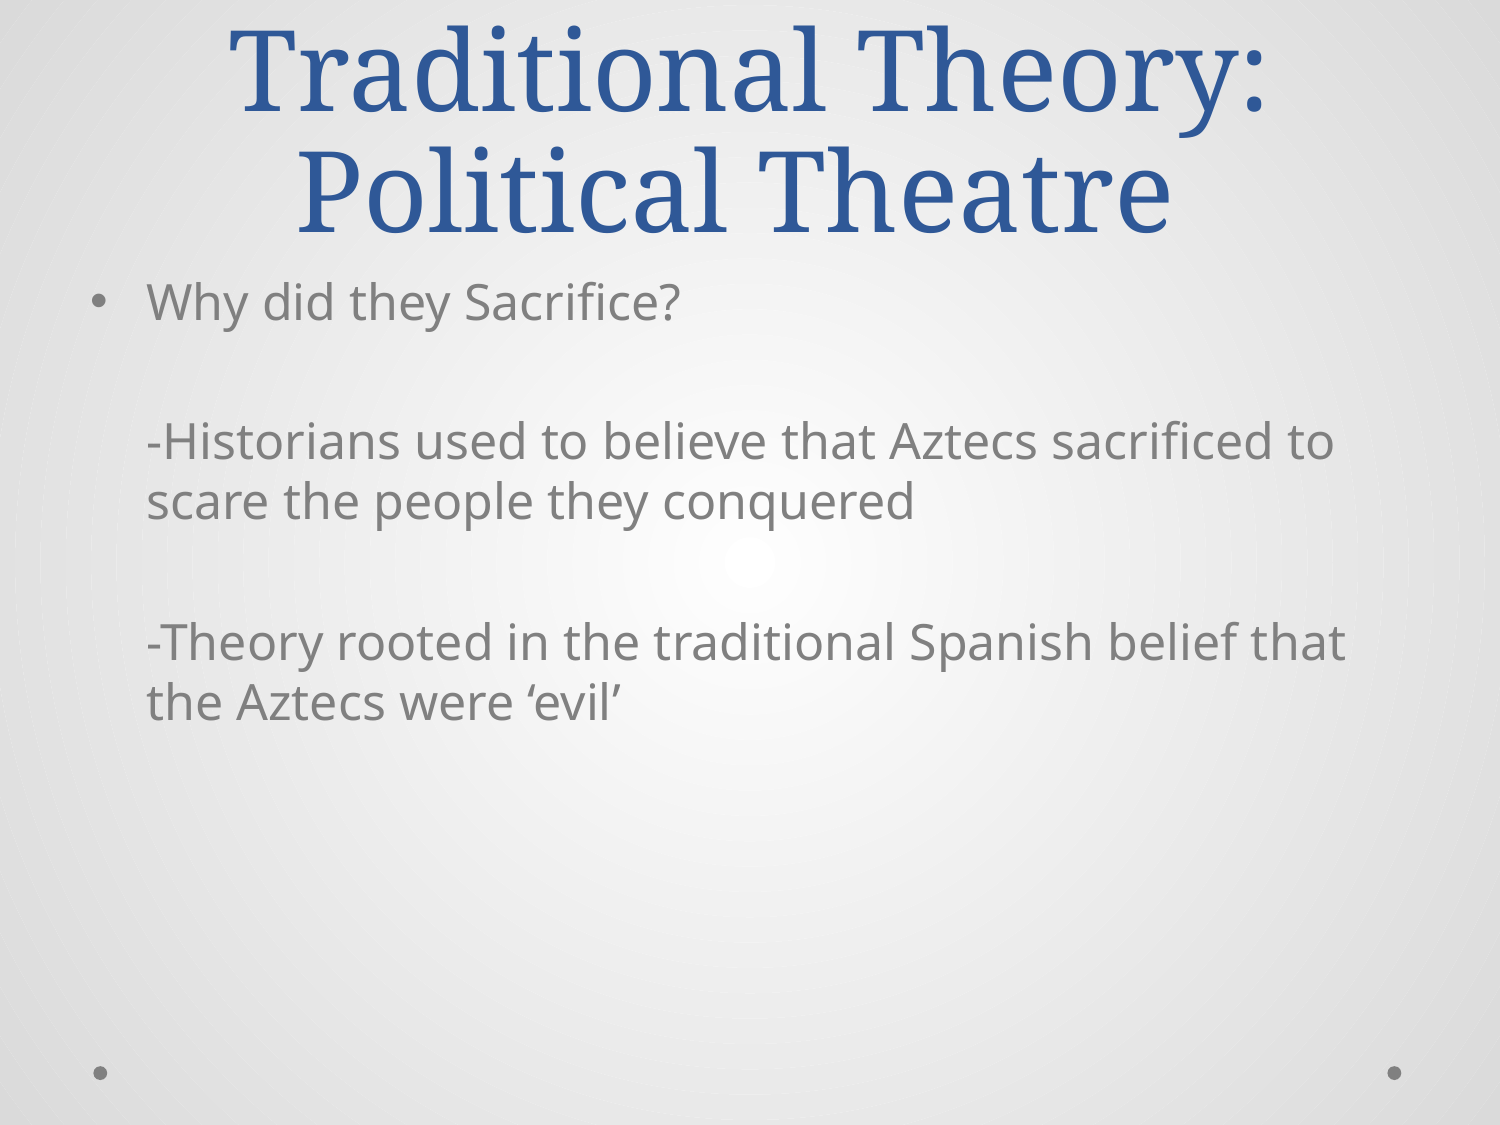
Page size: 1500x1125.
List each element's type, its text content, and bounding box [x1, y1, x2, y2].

list Why did they Sacrifice? -Historians used to believe that Aztecs sacrificed to scare the people they conquered -Theory rooted in the traditional Spanish belief that the Aztecs were ‘evil’ [75, 262, 1425, 1005]
title Traditional Theory: Political Theatre [75, 0, 1425, 262]
